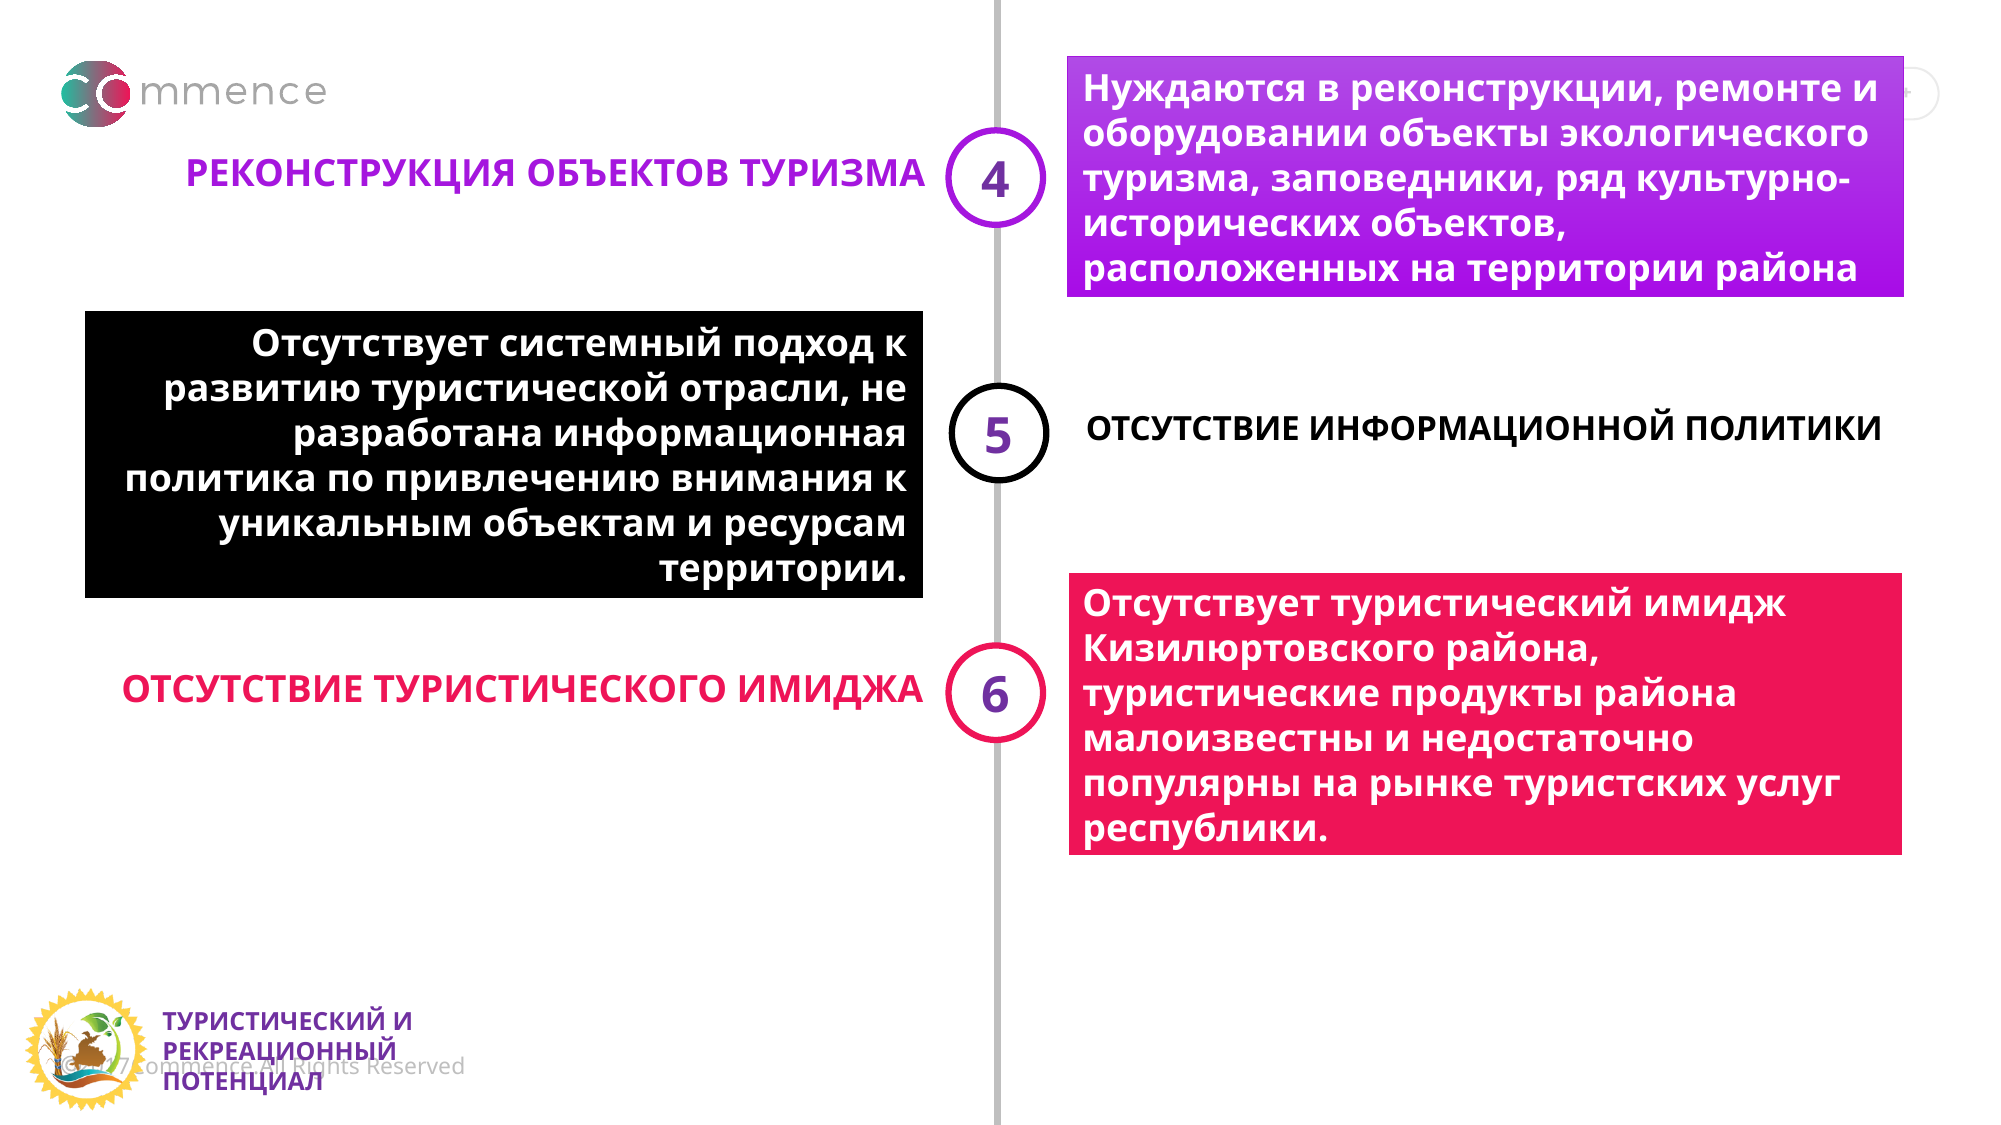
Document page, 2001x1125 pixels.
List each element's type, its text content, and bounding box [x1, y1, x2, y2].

text_box 5 [998, 384, 1048, 482]
text_box 6 [947, 644, 997, 741]
text_box ТУРИСТИЧЕСКИЙ И РЕКРЕАЦИОННЫЙ ПОТЕНЦИАЛ [167, 998, 435, 1103]
text_box Нуждаются в реконструкции, ремонте и оборудовании объекты экологического туризма, заповедники, ряд культурно-исторических объектов, расположенных на территории района [1067, 56, 1904, 297]
text_box 6 [998, 644, 1045, 741]
picture [6, 980, 167, 1116]
text_box ОТСУТСТВИЕ ТУРИСТИЧЕСКОГО ИМИДЖА [106, 657, 939, 717]
text_box 5 [950, 384, 997, 482]
text_box РЕКОНСТРУКЦИЯ ОБЪЕКТОВ ТУРИЗМА [170, 141, 941, 202]
text_box 4 [947, 129, 997, 226]
text_box ОТСУТСТВИЕ ИНФОРМАЦИОННОЙ ПОЛИТИКИ [1071, 399, 1899, 455]
text_box Отсутствует туристический имидж Кизилюртовского района, туристические продукты района малоизвестны и недостаточно популярны на рынке туристских услуг республики. [1066, 570, 1905, 858]
text_box 4 [998, 129, 1045, 226]
text_box Отсутствует системный подход к развитию туристической отрасли, не разработана информационная политика по привлечению внимания к уникальным объектам и ресурсам территории. [85, 311, 923, 598]
